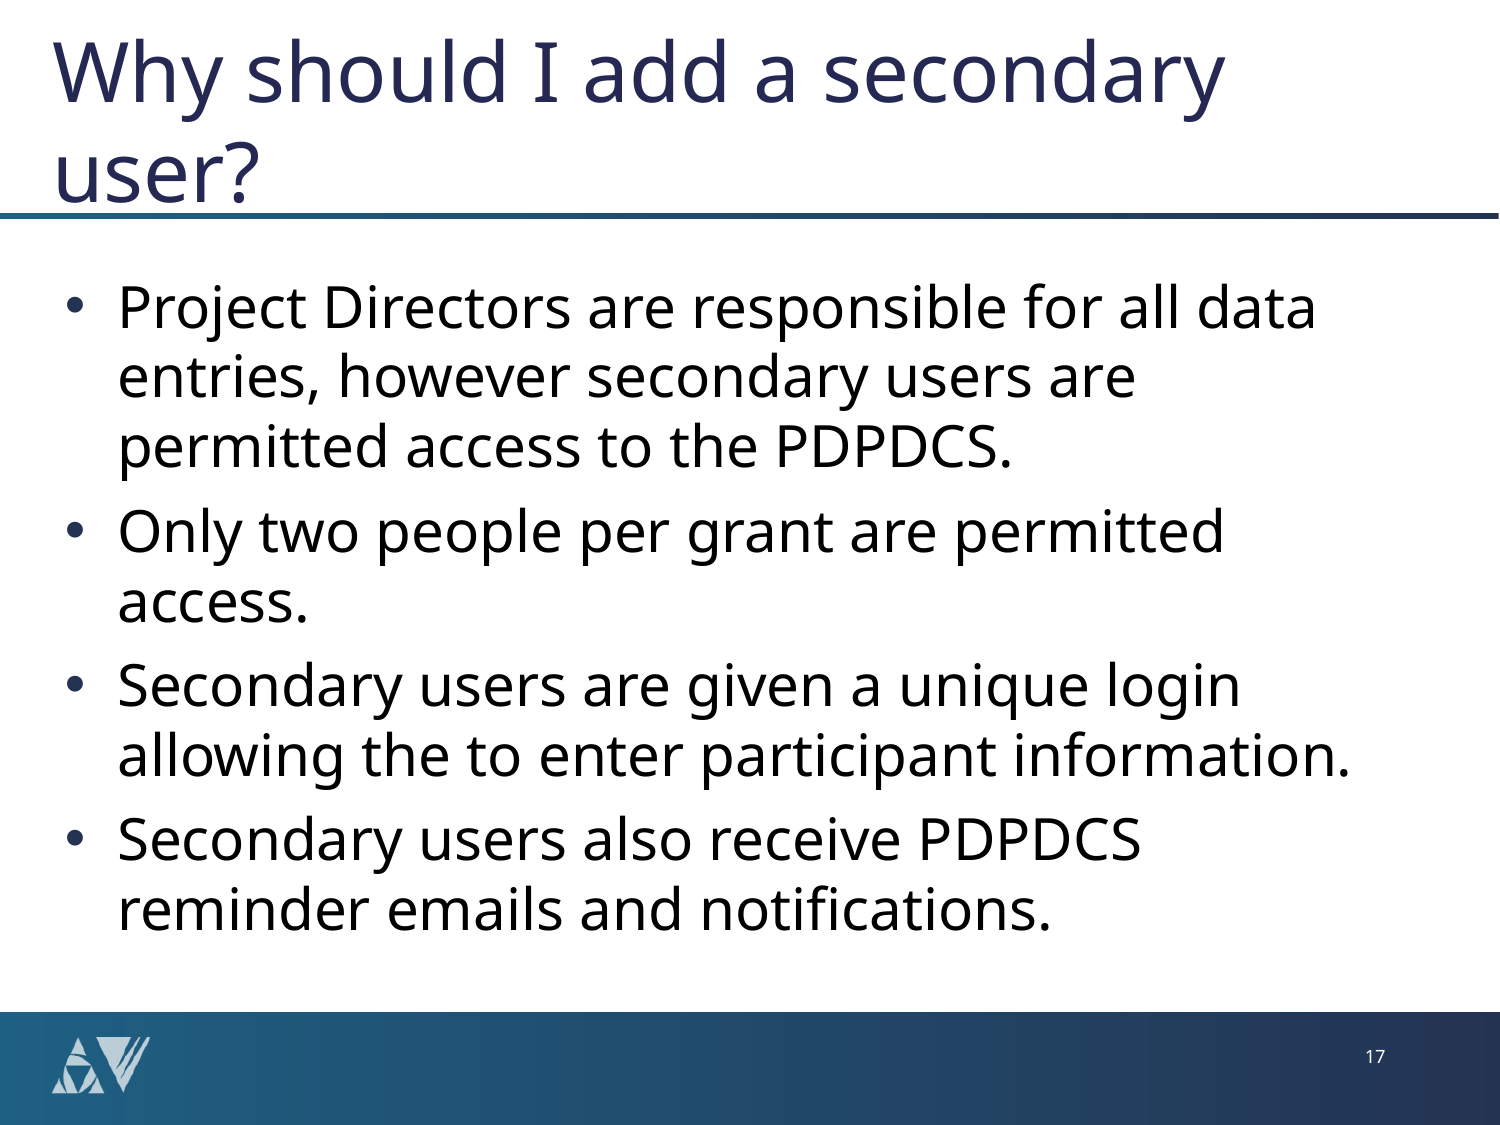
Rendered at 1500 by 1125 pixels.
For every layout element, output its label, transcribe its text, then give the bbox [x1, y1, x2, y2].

slide_number 17 [1350, 1037, 1438, 1078]
title Why should I add a secondary user? [37, 37, 1375, 200]
list Project Directors are responsible for all data entries, however secondary users are permitted access to the PDPDCS. Only two people per grant are permitted access. Secondary users are given a unique login allowing the to enter participant information. Secondary users also receive PDPDCS reminder emails and notifications. [50, 262, 1388, 1000]
picture [50, 1037, 150, 1094]
